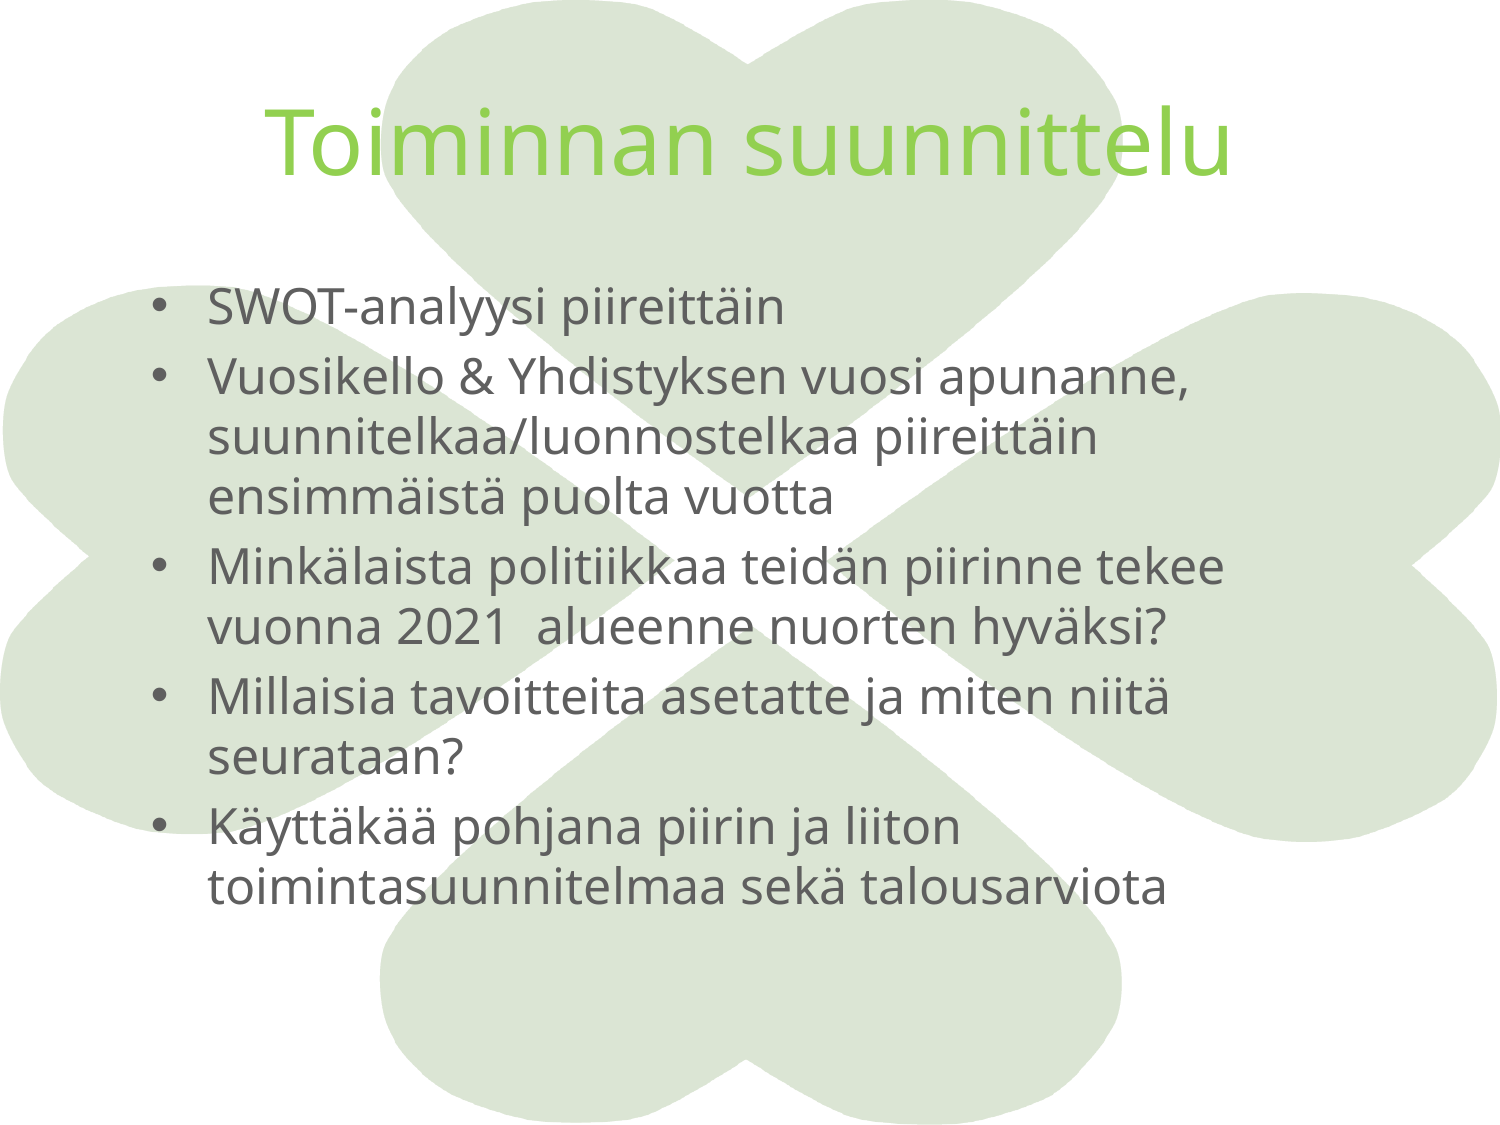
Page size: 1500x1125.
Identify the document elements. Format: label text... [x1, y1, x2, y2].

title Toiminnan suunnittelu [75, 45, 1425, 233]
list SWOT-analyysi piireittäin Vuosikello & Yhdistyksen vuosi apunanne, suunnitelkaa/luonnostelkaa piireittäin ensimmäistä puolta vuotta Minkälaista politiikkaa teidän piirinne tekee vuonna 2021 alueenne nuorten hyväksi? Millaisia tavoitteita asetatte ja miten niitä seurataan? Käyttäkää pohjana piirin ja liiton toimintasuunnitelmaa sekä talousarviota [135, 267, 1411, 1010]
